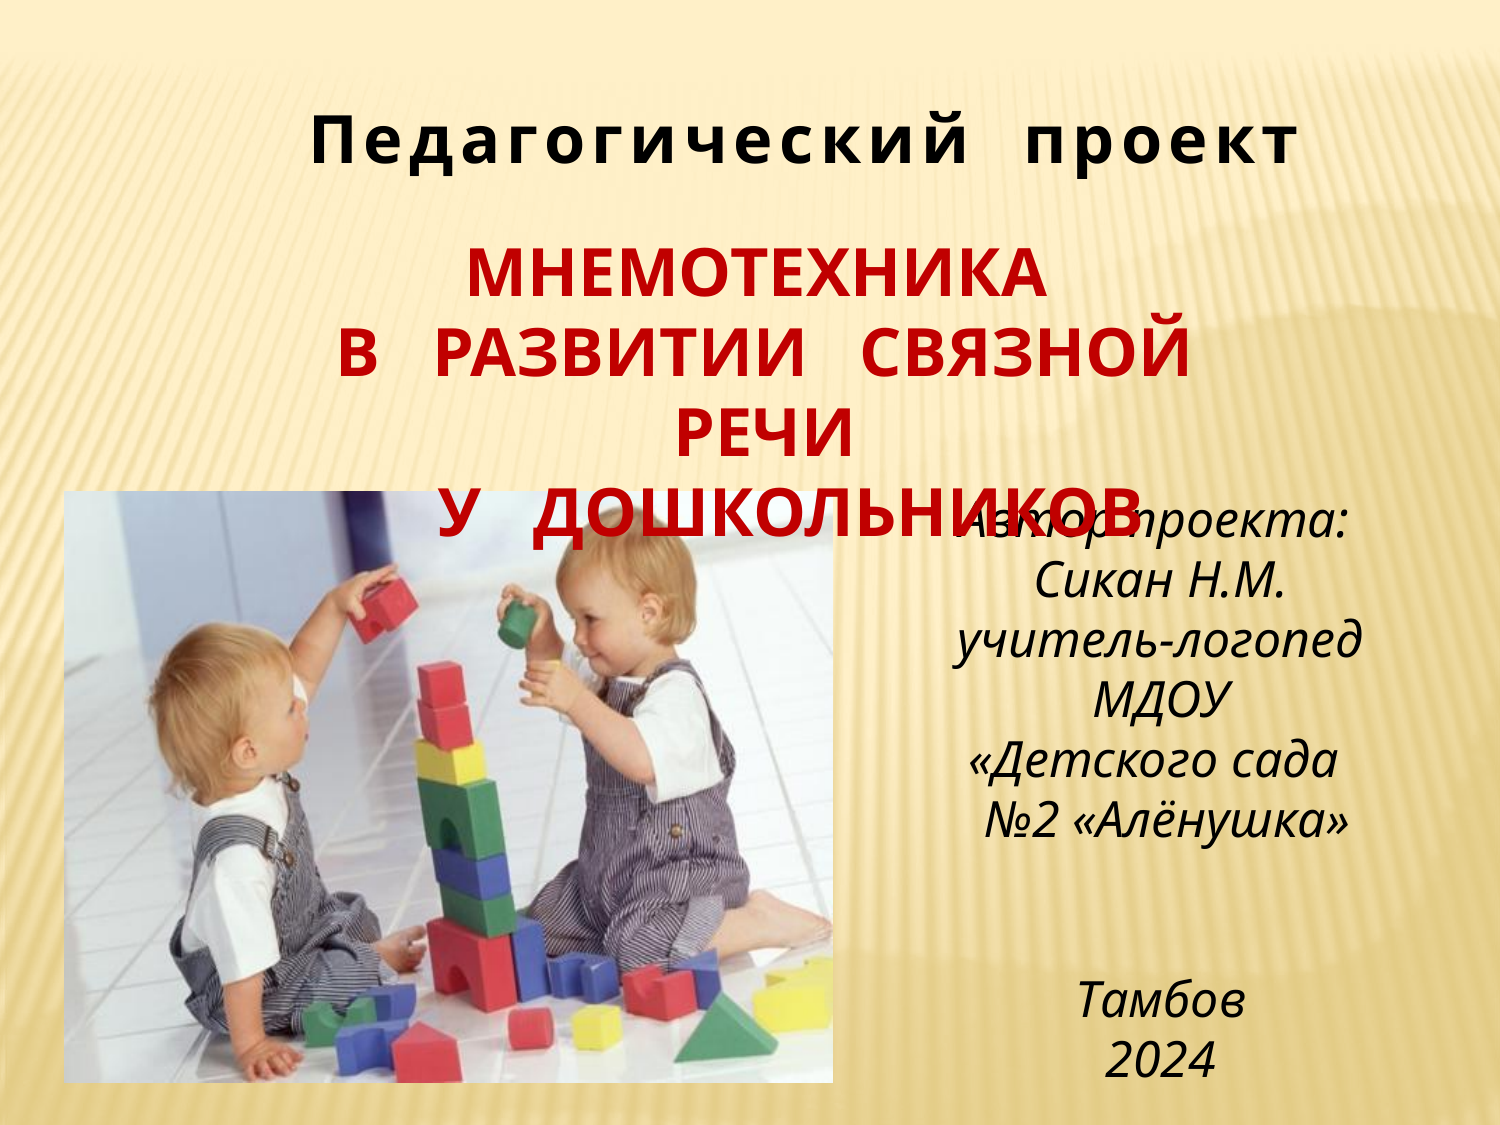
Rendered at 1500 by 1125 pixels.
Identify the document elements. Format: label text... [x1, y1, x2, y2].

text_box [96, 219, 1475, 316]
text_box МНЕМОТЕХНИКА В РАЗВИТИИ СВЯЗНОЙ РЕЧИ У ДОШКОЛЬНИКОВ [222, 222, 1360, 558]
picture [64, 491, 833, 1083]
text_box Автор проекта: Сикан Н.М. учитель-логопед МДОУ «Детского сада №2 «Алёнушка» Тамбов 2024 [903, 480, 1418, 1125]
text_box Педагогический проект [171, 89, 1365, 185]
